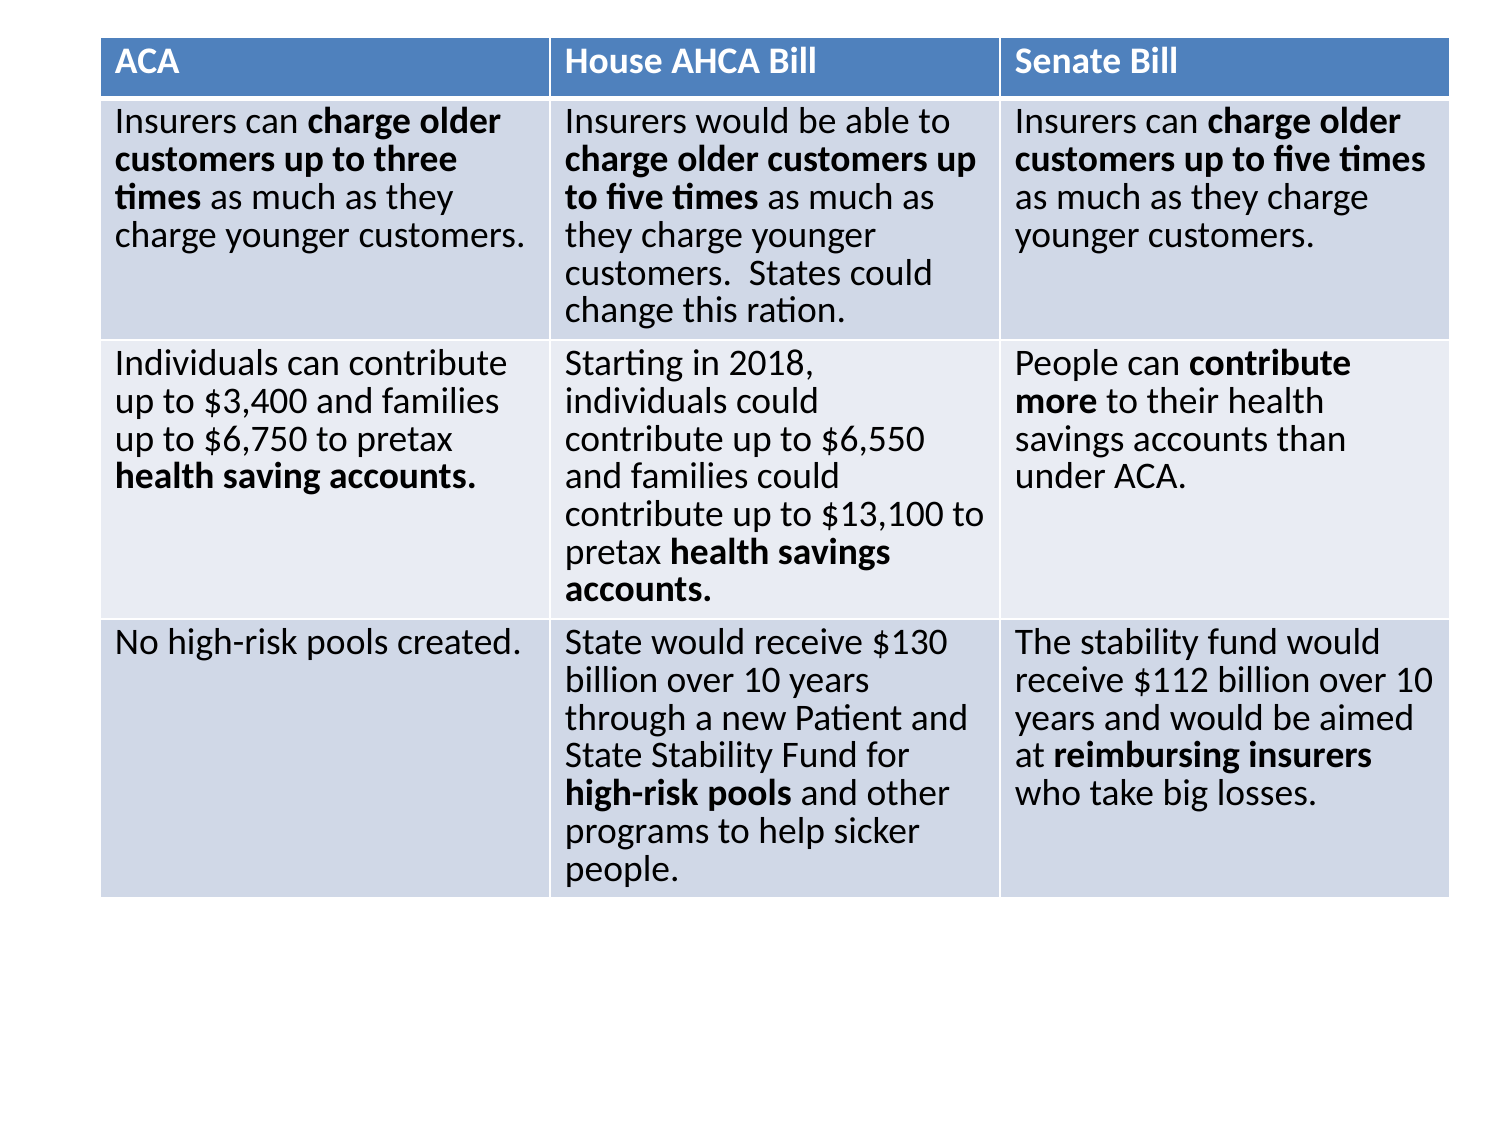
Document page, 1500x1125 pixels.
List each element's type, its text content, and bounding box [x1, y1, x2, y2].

table_cell Insurers can charge older customers up to five times as much as they charge younger customers. [1001, 101, 1449, 339]
table_header ACA [101, 38, 549, 96]
table_cell Starting in 2018, individuals could contribute up to $6,550 and families could contribute up to $13,100 to pretax health savings accounts. [551, 341, 999, 618]
table_cell People can contribute more to their health savings accounts than under ACA. [1001, 341, 1449, 618]
table_header Senate Bill [1001, 38, 1449, 96]
table_cell State would receive $130 billion over 10 years through a new Patient and State Stability Fund for high-risk pools and other programs to help sicker people. [551, 620, 999, 897]
table_header House AHCA Bill [551, 38, 999, 96]
table_cell Insurers would be able to charge older customers up to five times as much as they charge younger customers. States could change this ration. [551, 101, 999, 339]
table_cell Insurers can charge older customers up to three times as much as they charge younger customers. [101, 101, 549, 339]
table_cell The stability fund would receive $112 billion over 10 years and would be aimed at reimbursing insurers who take big losses. [1001, 620, 1449, 897]
table_cell No high-risk pools created. [101, 620, 549, 897]
table_cell Individuals can contribute up to $3,400 and families up to $6,750 to pretax health saving accounts. [101, 341, 549, 618]
